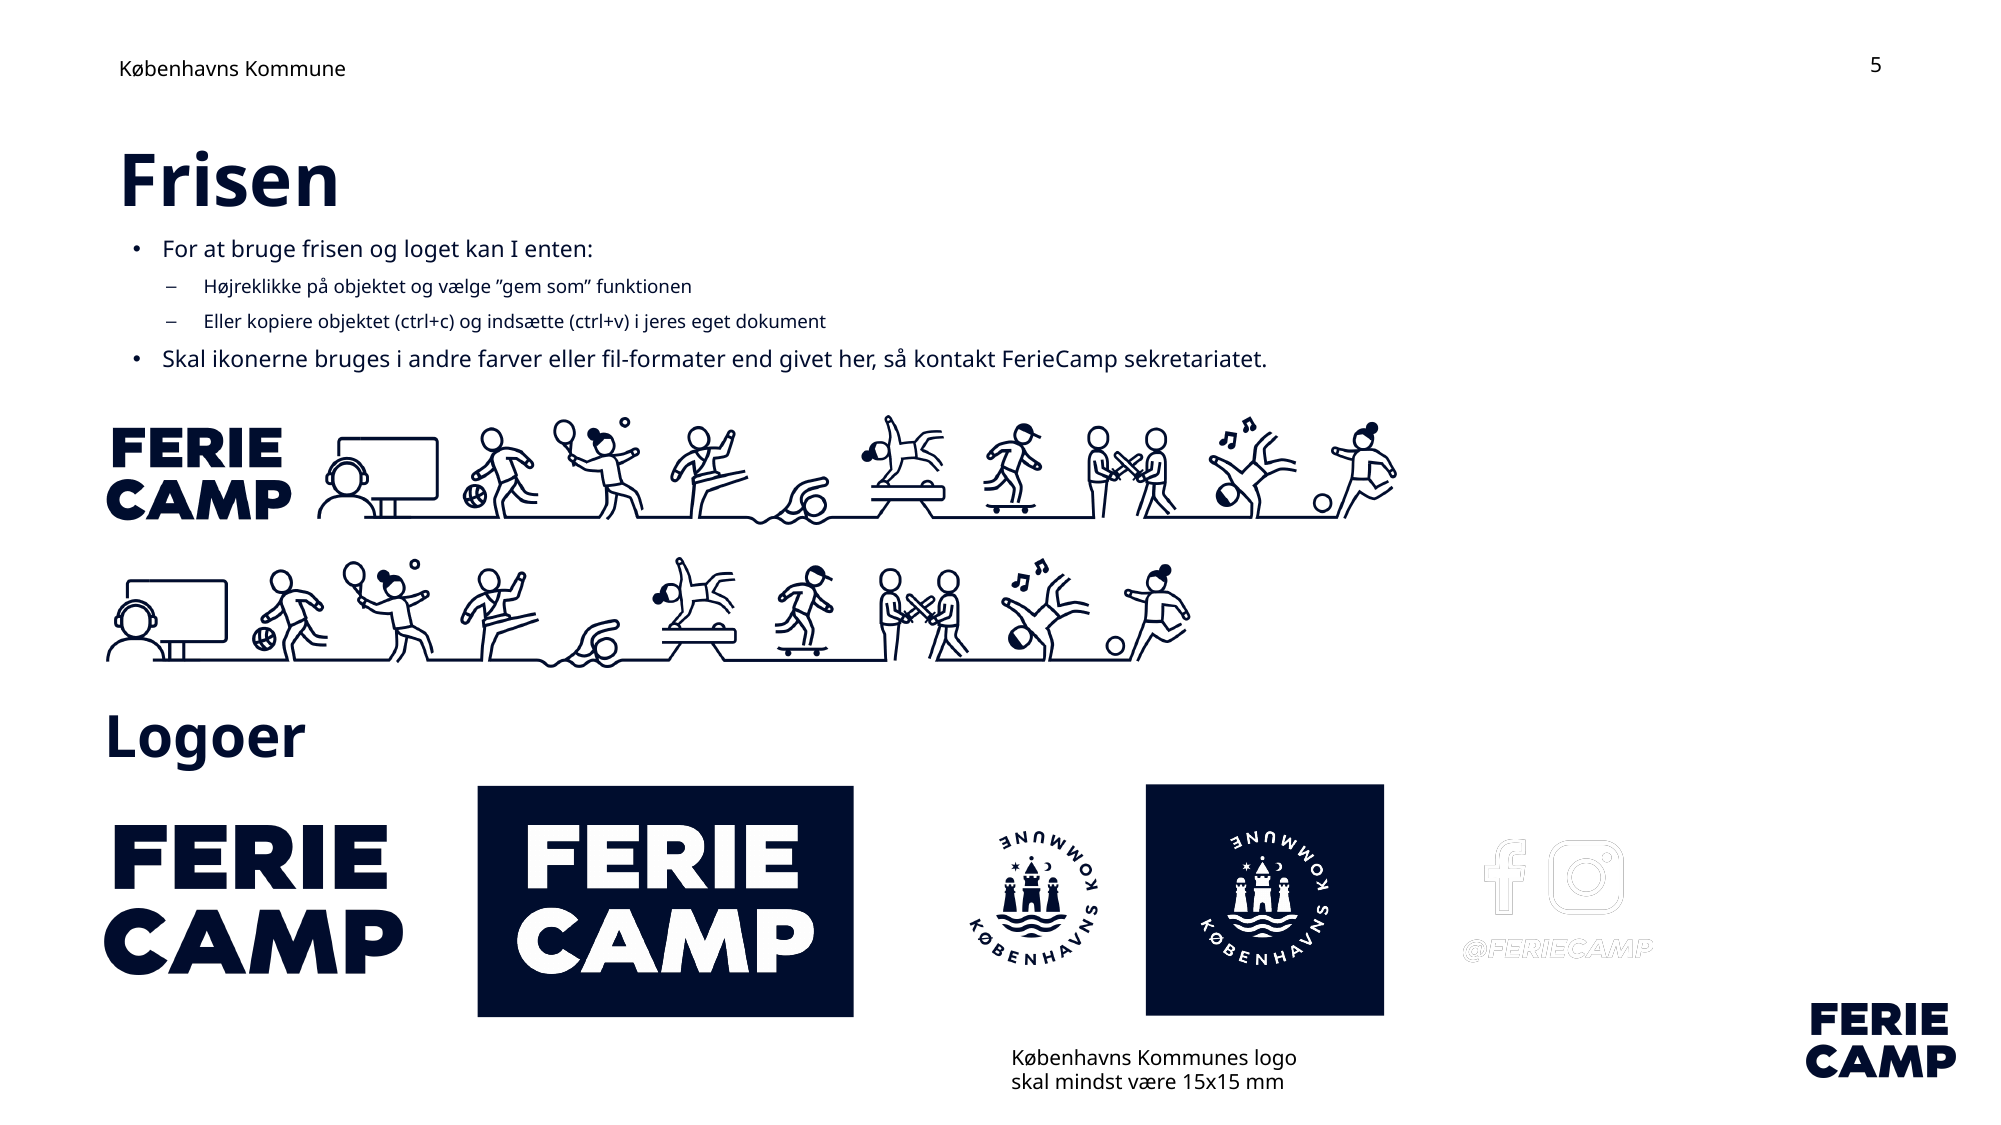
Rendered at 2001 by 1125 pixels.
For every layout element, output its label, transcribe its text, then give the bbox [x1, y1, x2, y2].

text_box Københavns Kommunes logo skal mindst være 15x15 mm [1011, 1044, 1316, 1095]
picture [104, 825, 403, 975]
picture [104, 557, 1192, 668]
picture [1200, 831, 1329, 965]
picture [517, 825, 814, 974]
slide_number 5 [1817, 50, 1882, 81]
picture [104, 415, 1399, 525]
title Frisen [118, 146, 1882, 222]
text_box For at bruge frisen og loget kan I enten: Højreklikke på objektet og vælge ”gem som” funktionen Eller kopiere objektet (ctrl+c) og indsætte (ctrl+v) i jeres eget dokument Skal ikonerne bruges i andre farver eller fil-formater end givet her, så kontakt FerieCamp sekretariatet. [118, 227, 1925, 391]
picture [968, 831, 1098, 965]
picture [1462, 839, 1653, 965]
picture [1806, 1003, 1956, 1078]
text_box [1145, 783, 1385, 1017]
text_box [477, 785, 855, 1018]
text_box Logoer [104, 706, 1869, 769]
